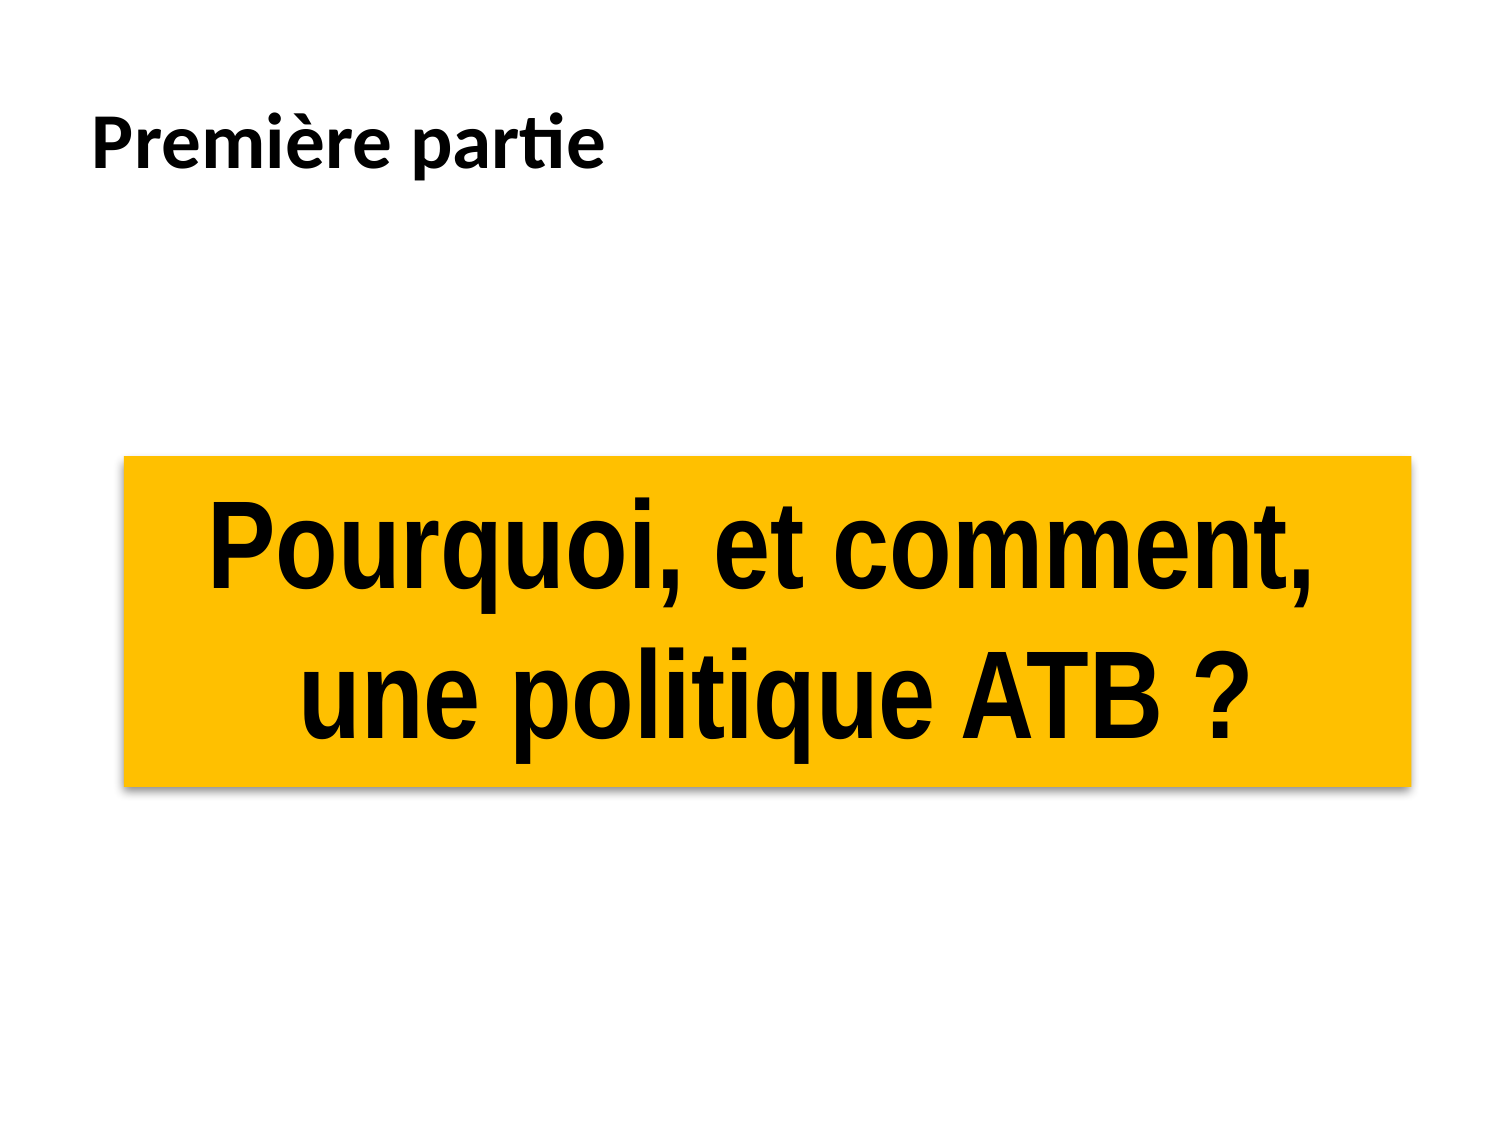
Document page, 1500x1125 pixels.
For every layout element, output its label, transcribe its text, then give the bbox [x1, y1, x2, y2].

text_box Pourquoi, et comment, une politique ATB ? [123, 456, 1412, 787]
title Première partie [76, 42, 1427, 231]
